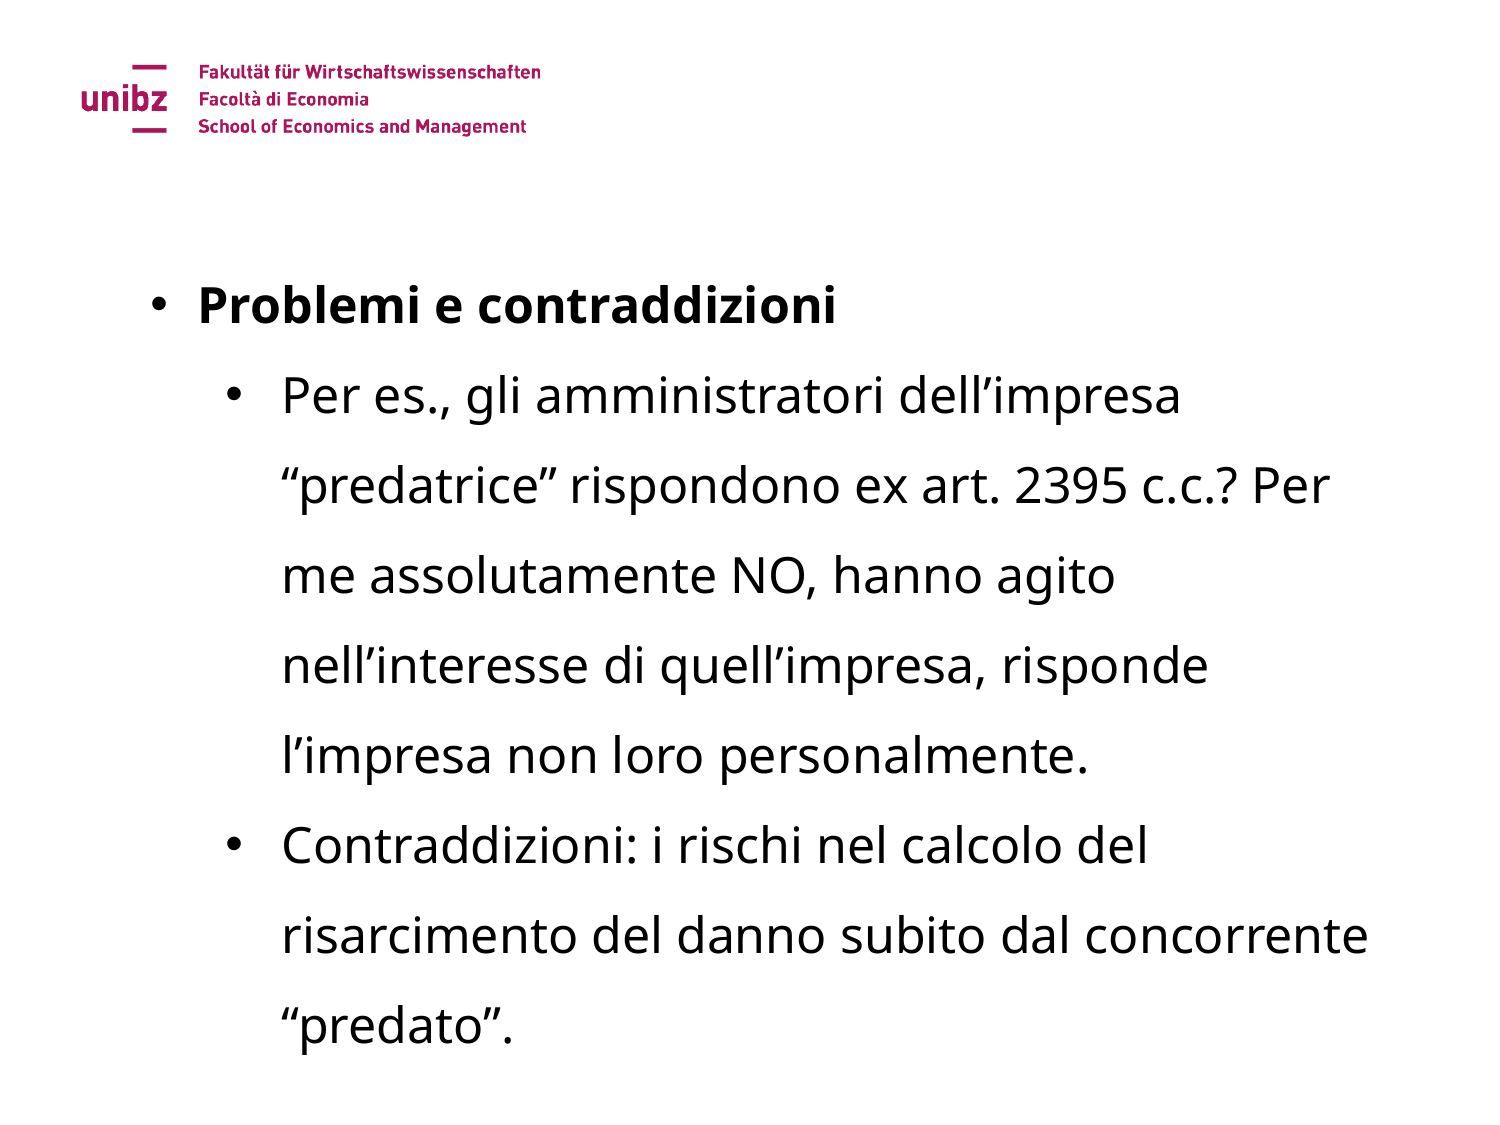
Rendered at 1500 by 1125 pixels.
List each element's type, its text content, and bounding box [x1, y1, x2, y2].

text_box Problemi e contraddizioni Per es., gli amministratori dell’impresa “predatrice” rispondono ex art. 2395 c.c.? Per me assolutamente NO, hanno agito nell’interesse di quell’impresa, risponde l’impresa non loro personalmente. Contraddizioni: i rischi nel calcolo del risarcimento del danno subito dal concorrente “predato”. [135, 236, 1388, 1061]
picture [47, 32, 586, 169]
